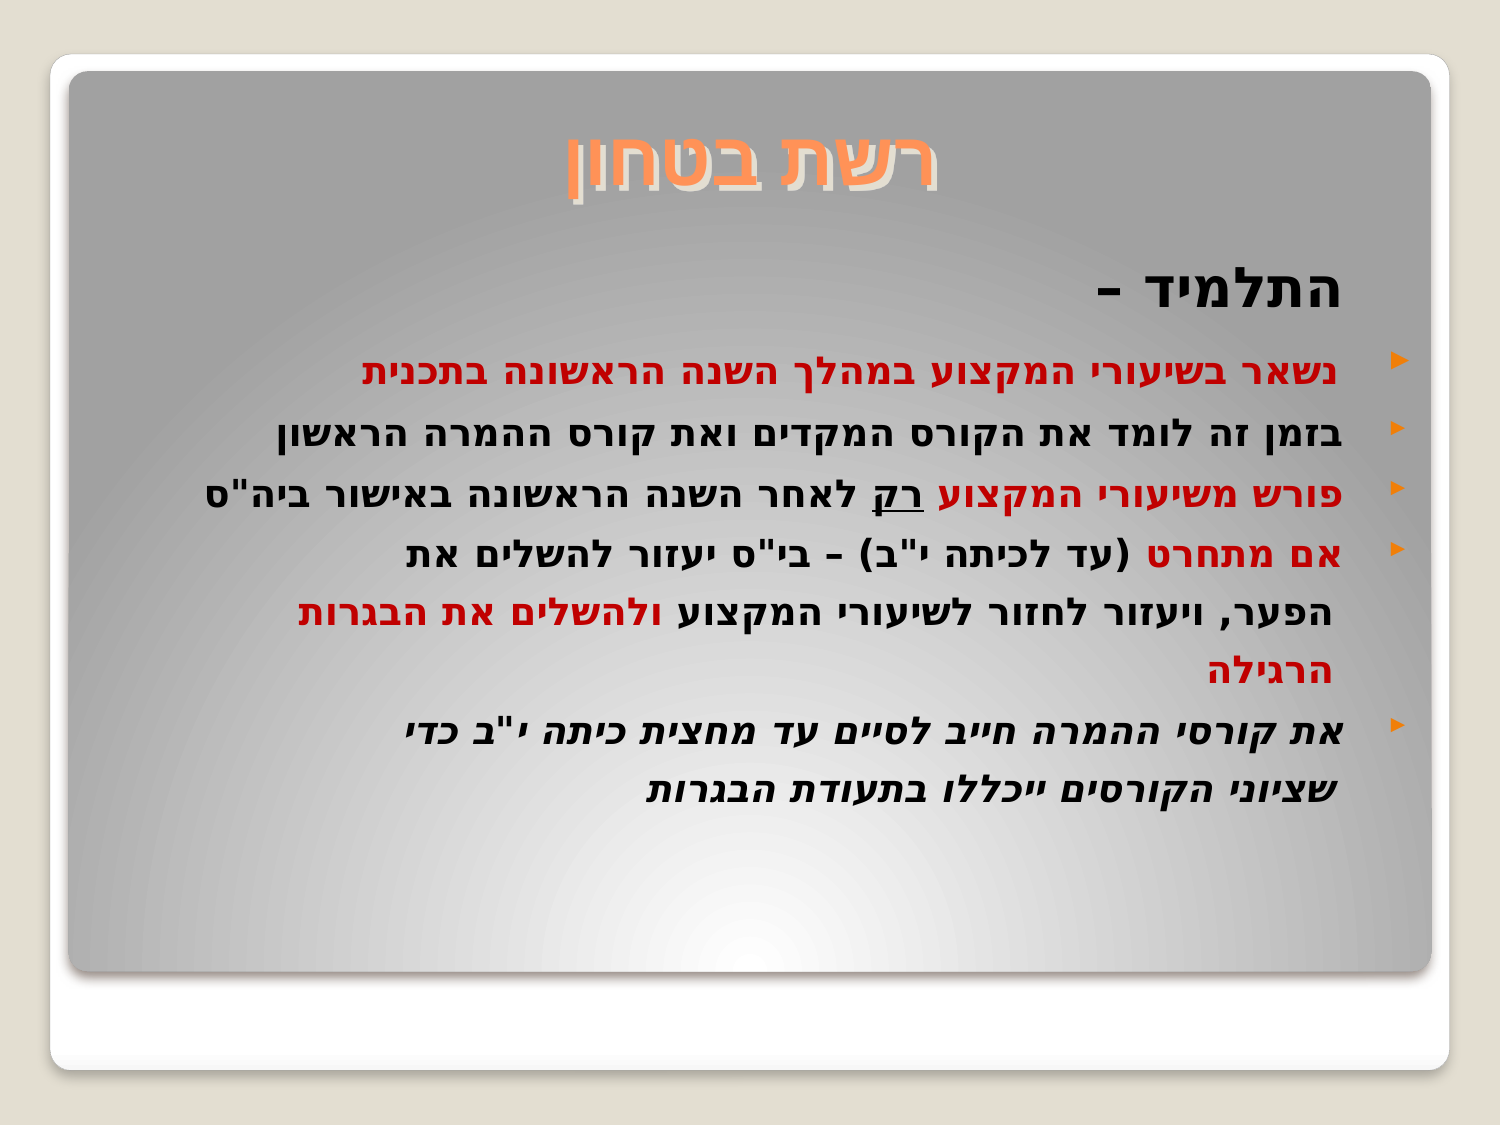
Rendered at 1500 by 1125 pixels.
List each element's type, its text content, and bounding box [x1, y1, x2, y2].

title רשת בטחון [75, 45, 1425, 209]
list התלמיד – נשאר בשיעורי המקצוע במהלך השנה הראשונה בתכנית בזמן זה לומד את הקורס המקדים ואת קורס ההמרה הראשון פורש משיעורי המקצוע רק לאחר השנה הראשונה באישור ביה"ס אם מתחרט (עד לכיתה י"ב) – בי"ס יעזור להשלים את הפער, ויעזור לחזור לשיעורי המקצוע ולהשלים את הבגרות הרגילה את קורסי ההמרה חייב לסיים עד מחצית כיתה י"ב כדי שציוני הקורסים ייכללו בתעודת הבגרות [112, 243, 1412, 929]
